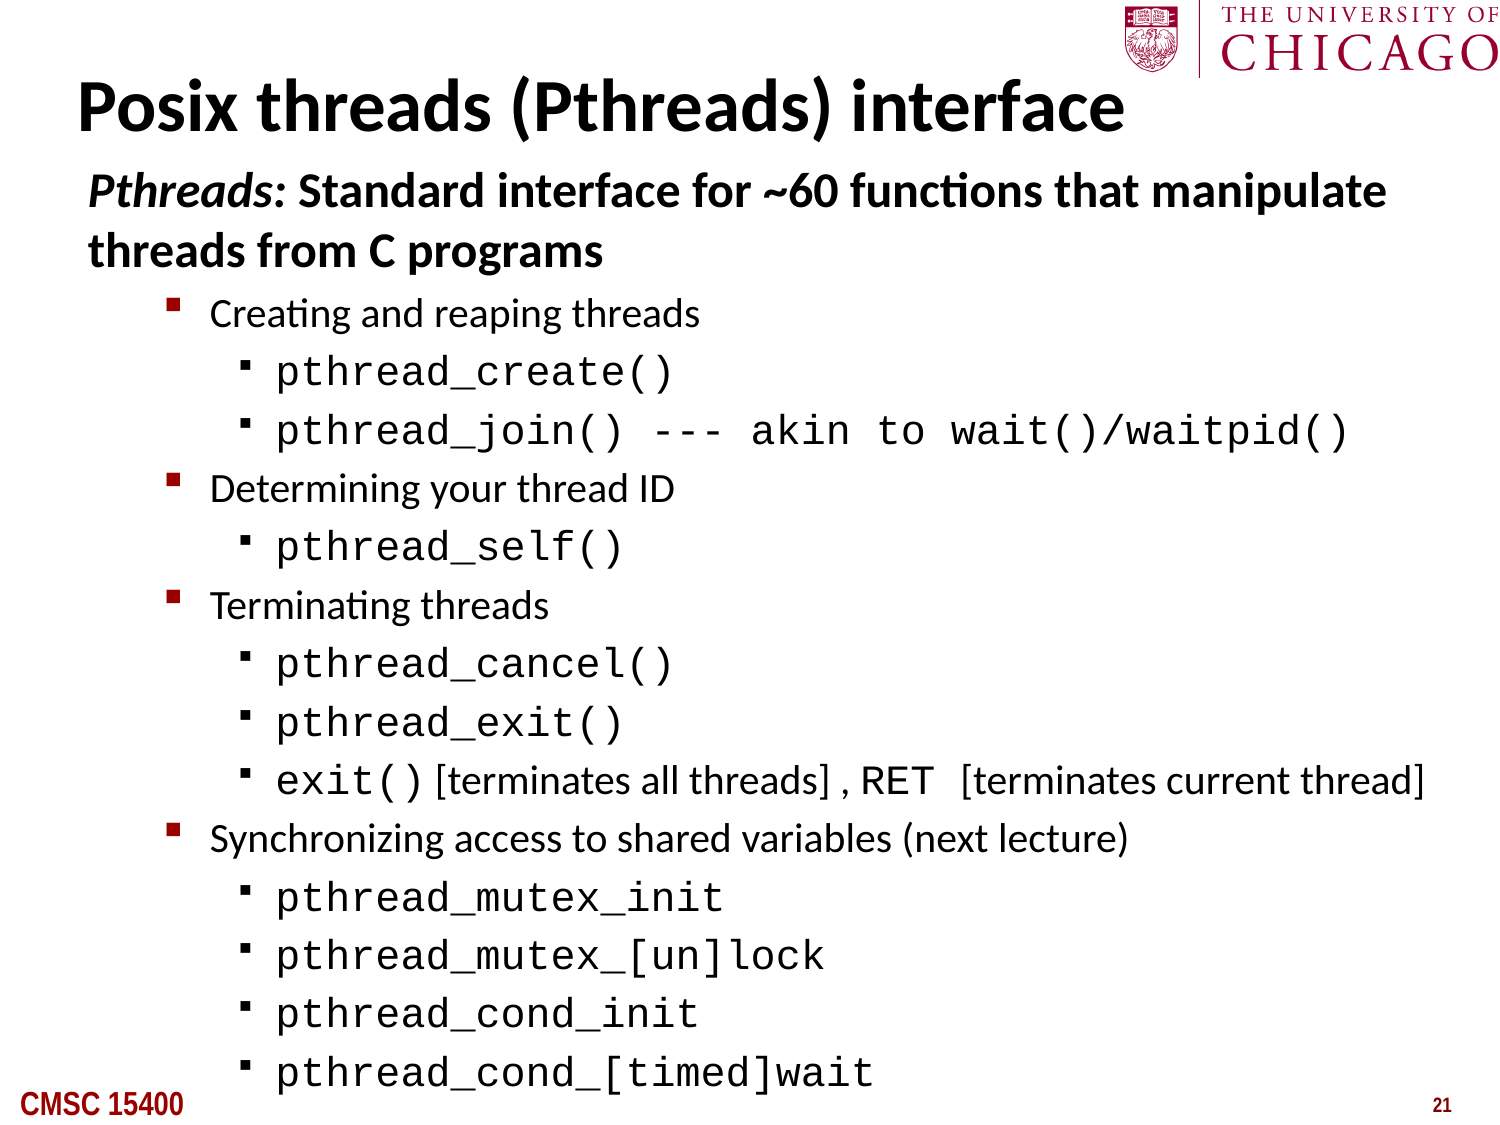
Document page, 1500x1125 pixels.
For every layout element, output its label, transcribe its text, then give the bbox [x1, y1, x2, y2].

title Posix threads (Pthreads) interface [62, 54, 1369, 149]
picture [1125, 0, 1498, 78]
list Pthreads: Standard interface for ~60 functions that manipulate threads from C programs Creating and reaping threads pthread_create() pthread_join() --- akin to wait()/waitpid() Determining your thread ID pthread_self() Terminating threads pthread_cancel() pthread_exit() exit() [terminates all threads] , RET [terminates current thread] Synchronizing access to shared variables (next lecture) pthread_mutex_init pthread_mutex_[un]lock pthread_cond_init pthread_cond_[timed]wait [72, 149, 1451, 1063]
